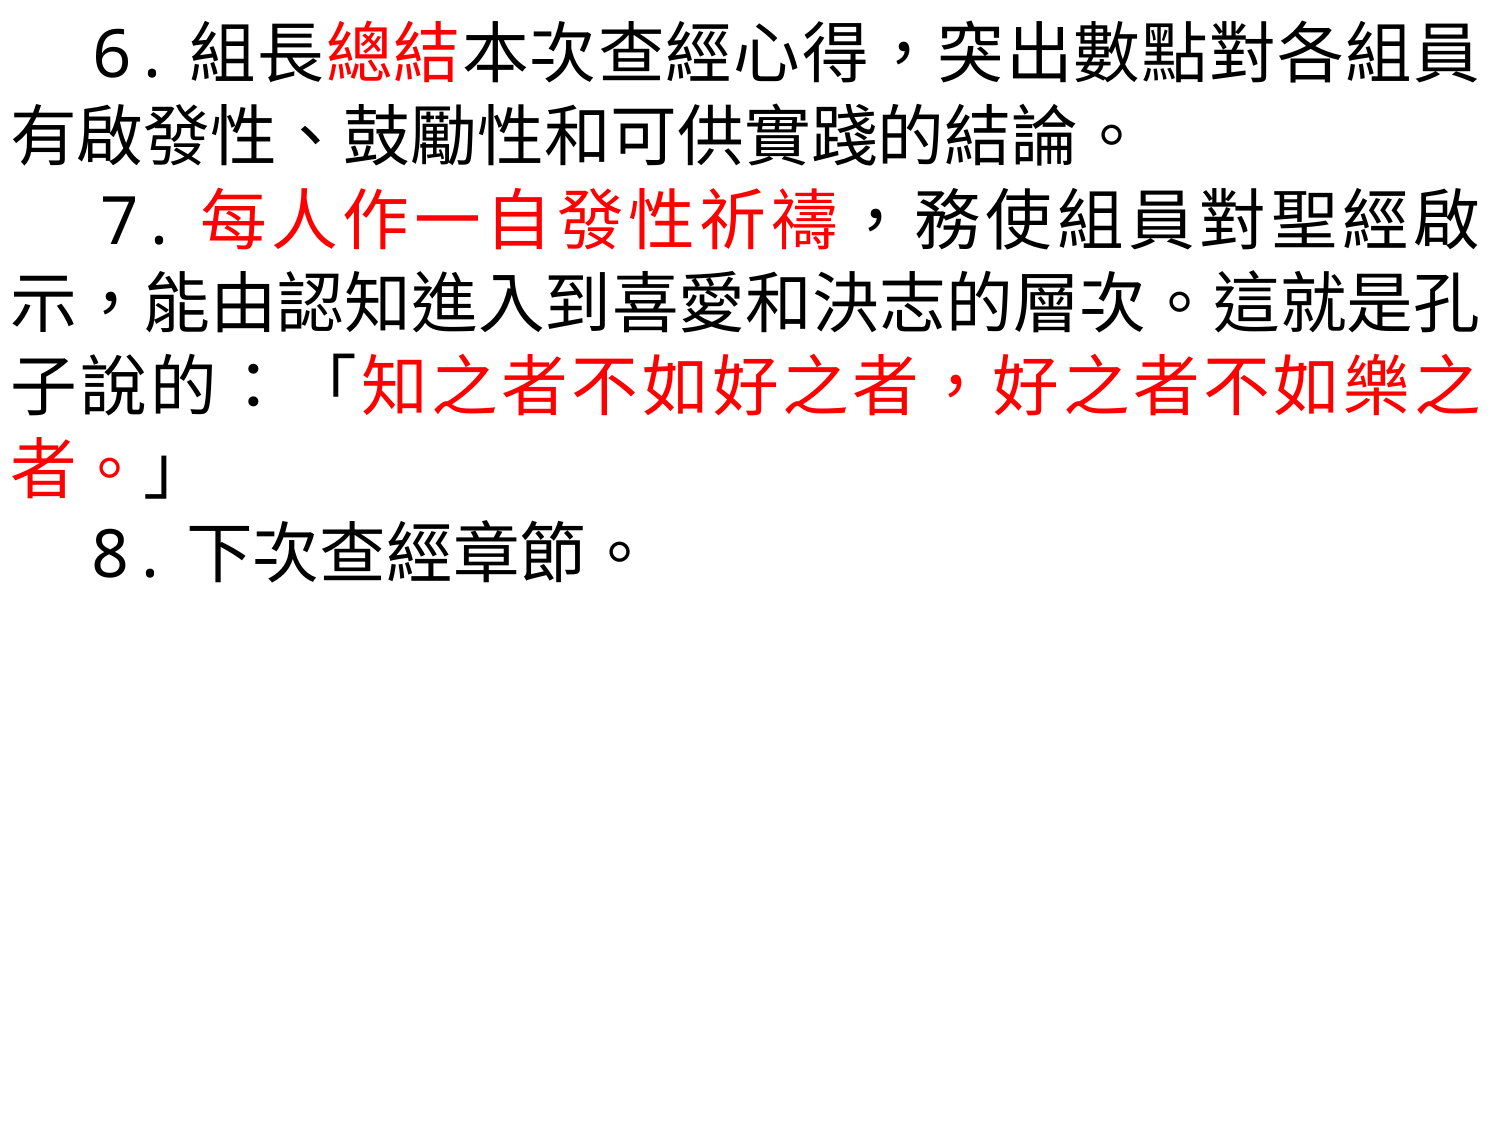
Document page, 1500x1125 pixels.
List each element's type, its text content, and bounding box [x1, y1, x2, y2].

text_box 6.組長總結本次查經心得，突出數點對各組員有啟發性、鼓勵性和可供實踐的結論。 7.每人作一自發性祈禱，務使組員對聖經啟示，能由認知進入到喜愛和決志的層次。這就是孔子說的：「知之者不如好之者，好之者不如樂之者。」 8.下次查經章節。 [0, 0, 1496, 598]
